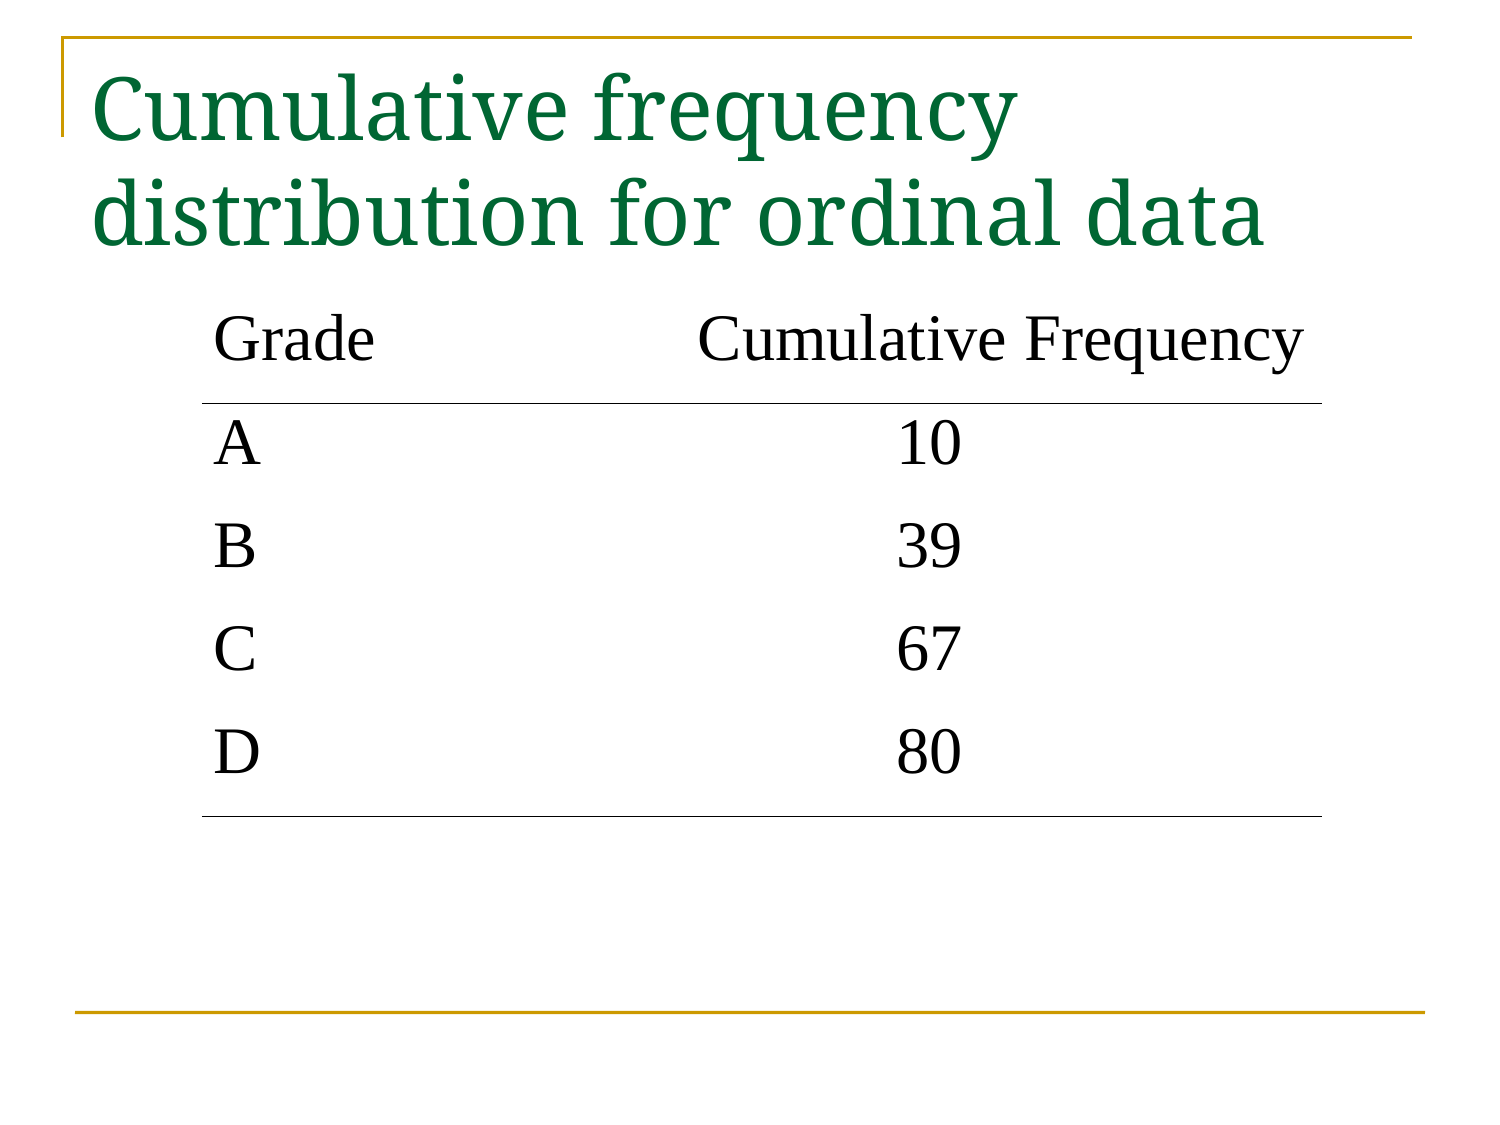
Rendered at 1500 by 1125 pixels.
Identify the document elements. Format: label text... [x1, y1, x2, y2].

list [186, 299, 1425, 996]
title Cumulative frequency distribution for ordinal data [75, 45, 1425, 233]
